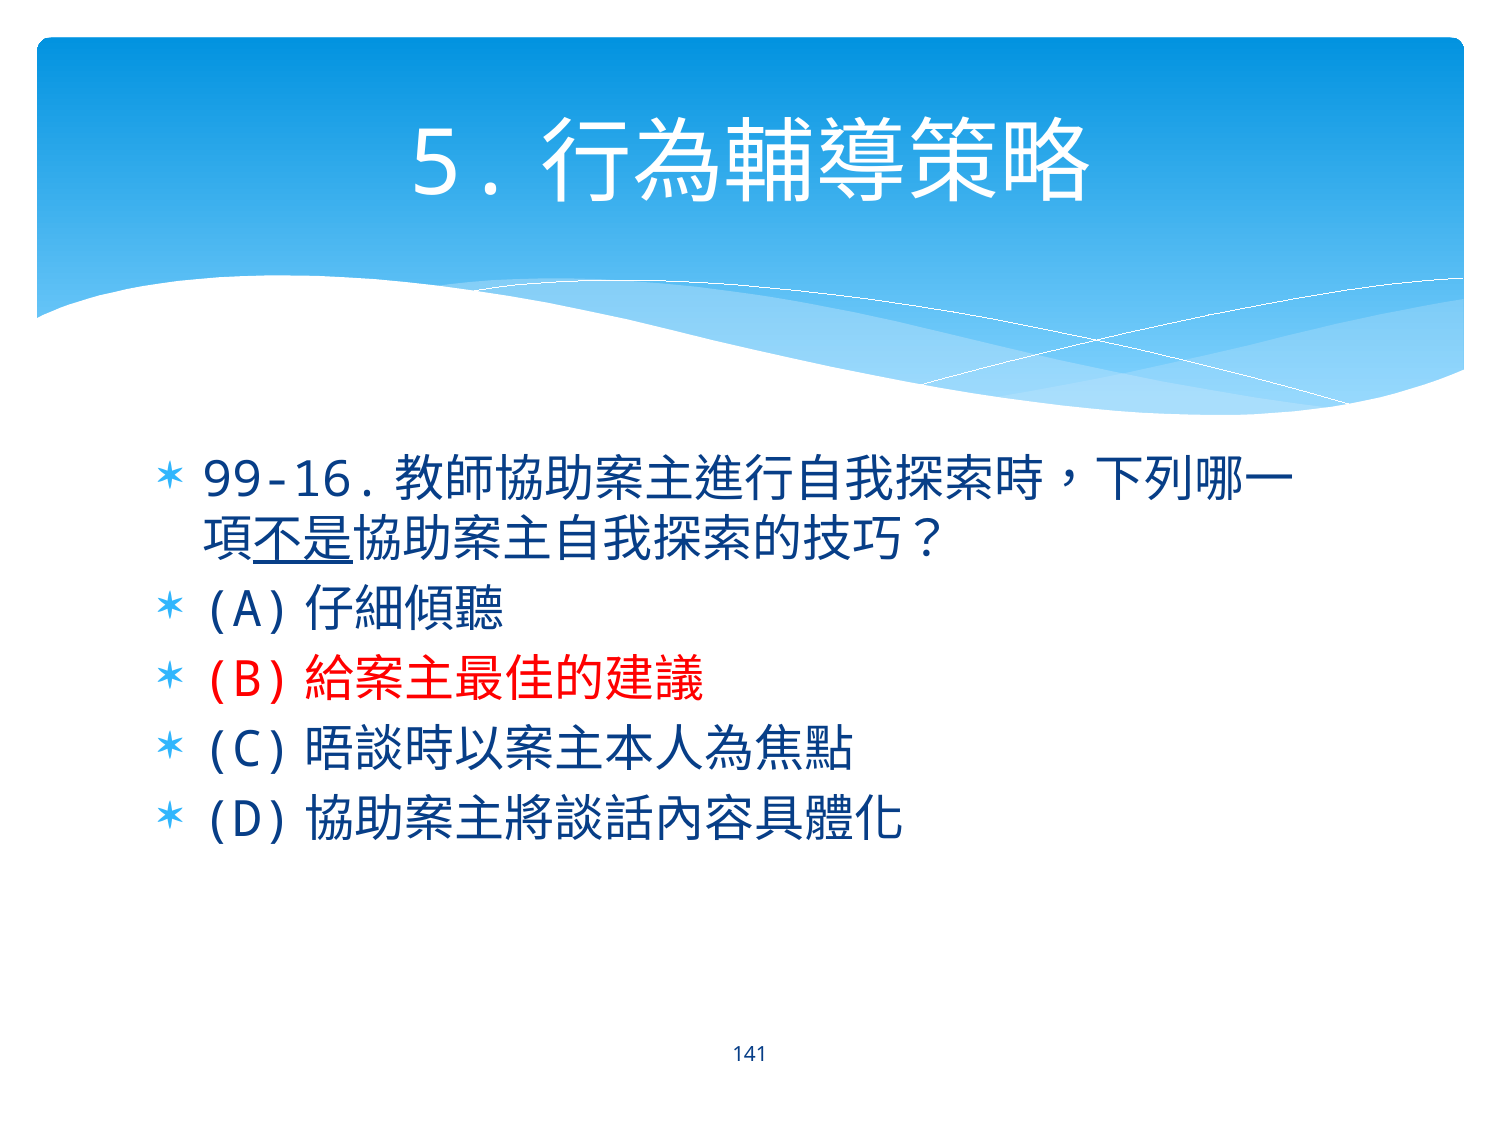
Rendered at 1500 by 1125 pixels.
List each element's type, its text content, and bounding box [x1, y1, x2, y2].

slide_number 141 [654, 1025, 846, 1086]
title 5.行為輔導策略 [74, 55, 1426, 262]
list 99-16.教師協助案主進行自我探索時，下列哪一項不是協助案主自我探索的技巧？ (A)仔細傾聽 (B)給案主最佳的建議 (C)晤談時以案主本人為焦點 (D)協助案主將談話內容具體化 [142, 438, 1359, 1006]
